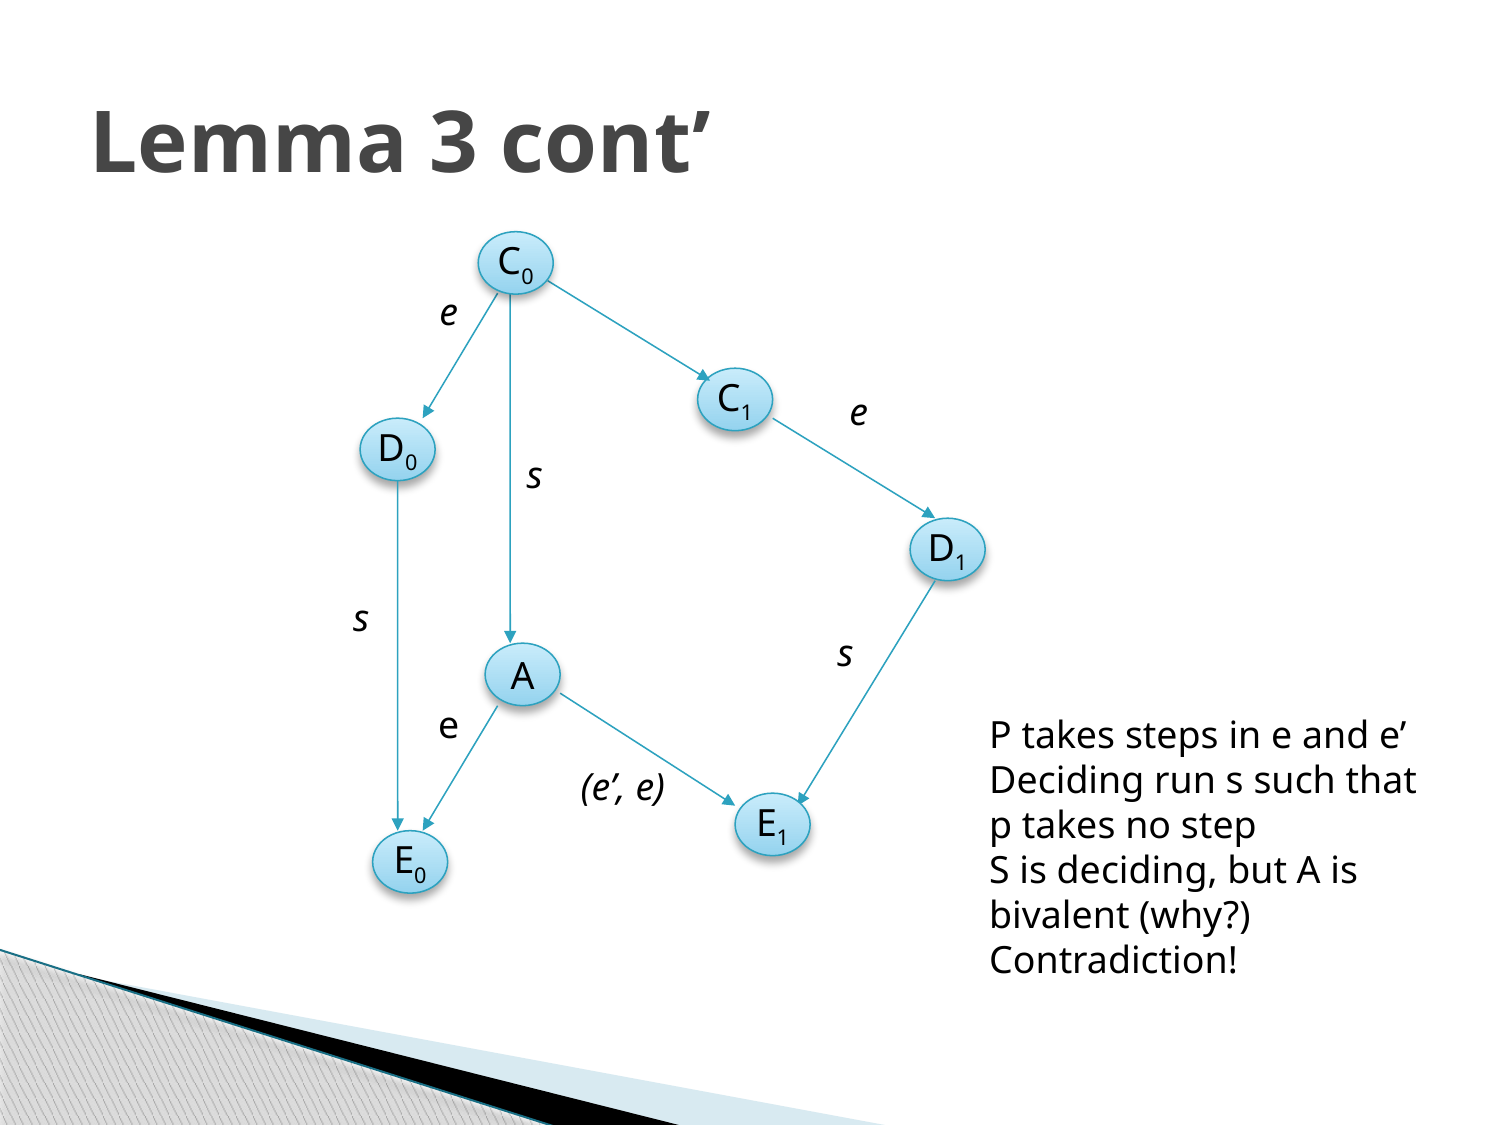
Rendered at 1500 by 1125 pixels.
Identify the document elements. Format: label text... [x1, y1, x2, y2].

text_box [563, 694, 658, 755]
text_box [391, 480, 404, 831]
text_box s [822, 621, 869, 682]
text_box D1 [909, 517, 986, 582]
text_box [422, 341, 470, 419]
text_box E1 [734, 792, 811, 857]
text_box [798, 580, 936, 803]
text_box D0 [359, 417, 436, 482]
text_box s [338, 586, 385, 646]
text_box [422, 753, 471, 831]
text_box A [484, 642, 561, 707]
text_box (e’, e) [565, 755, 681, 816]
title Lemma 3 cont’ [75, 45, 1425, 233]
text_box e [424, 280, 474, 341]
text_box [474, 300, 494, 335]
text_box [475, 705, 499, 745]
text_box E0 [371, 829, 449, 894]
text_box C0 [477, 230, 554, 295]
text_box P takes steps in e and e’ Deciding run s such that p takes no step S is deciding, but A is bivalent (why?) Contradiction! [974, 704, 1459, 989]
text_box e [423, 693, 475, 753]
text_box e [834, 380, 884, 441]
text_box [504, 305, 517, 644]
text_box [681, 769, 736, 806]
text_box [772, 417, 936, 519]
text_box s [511, 443, 558, 503]
text_box C1 [696, 367, 774, 432]
text_box [553, 284, 711, 381]
